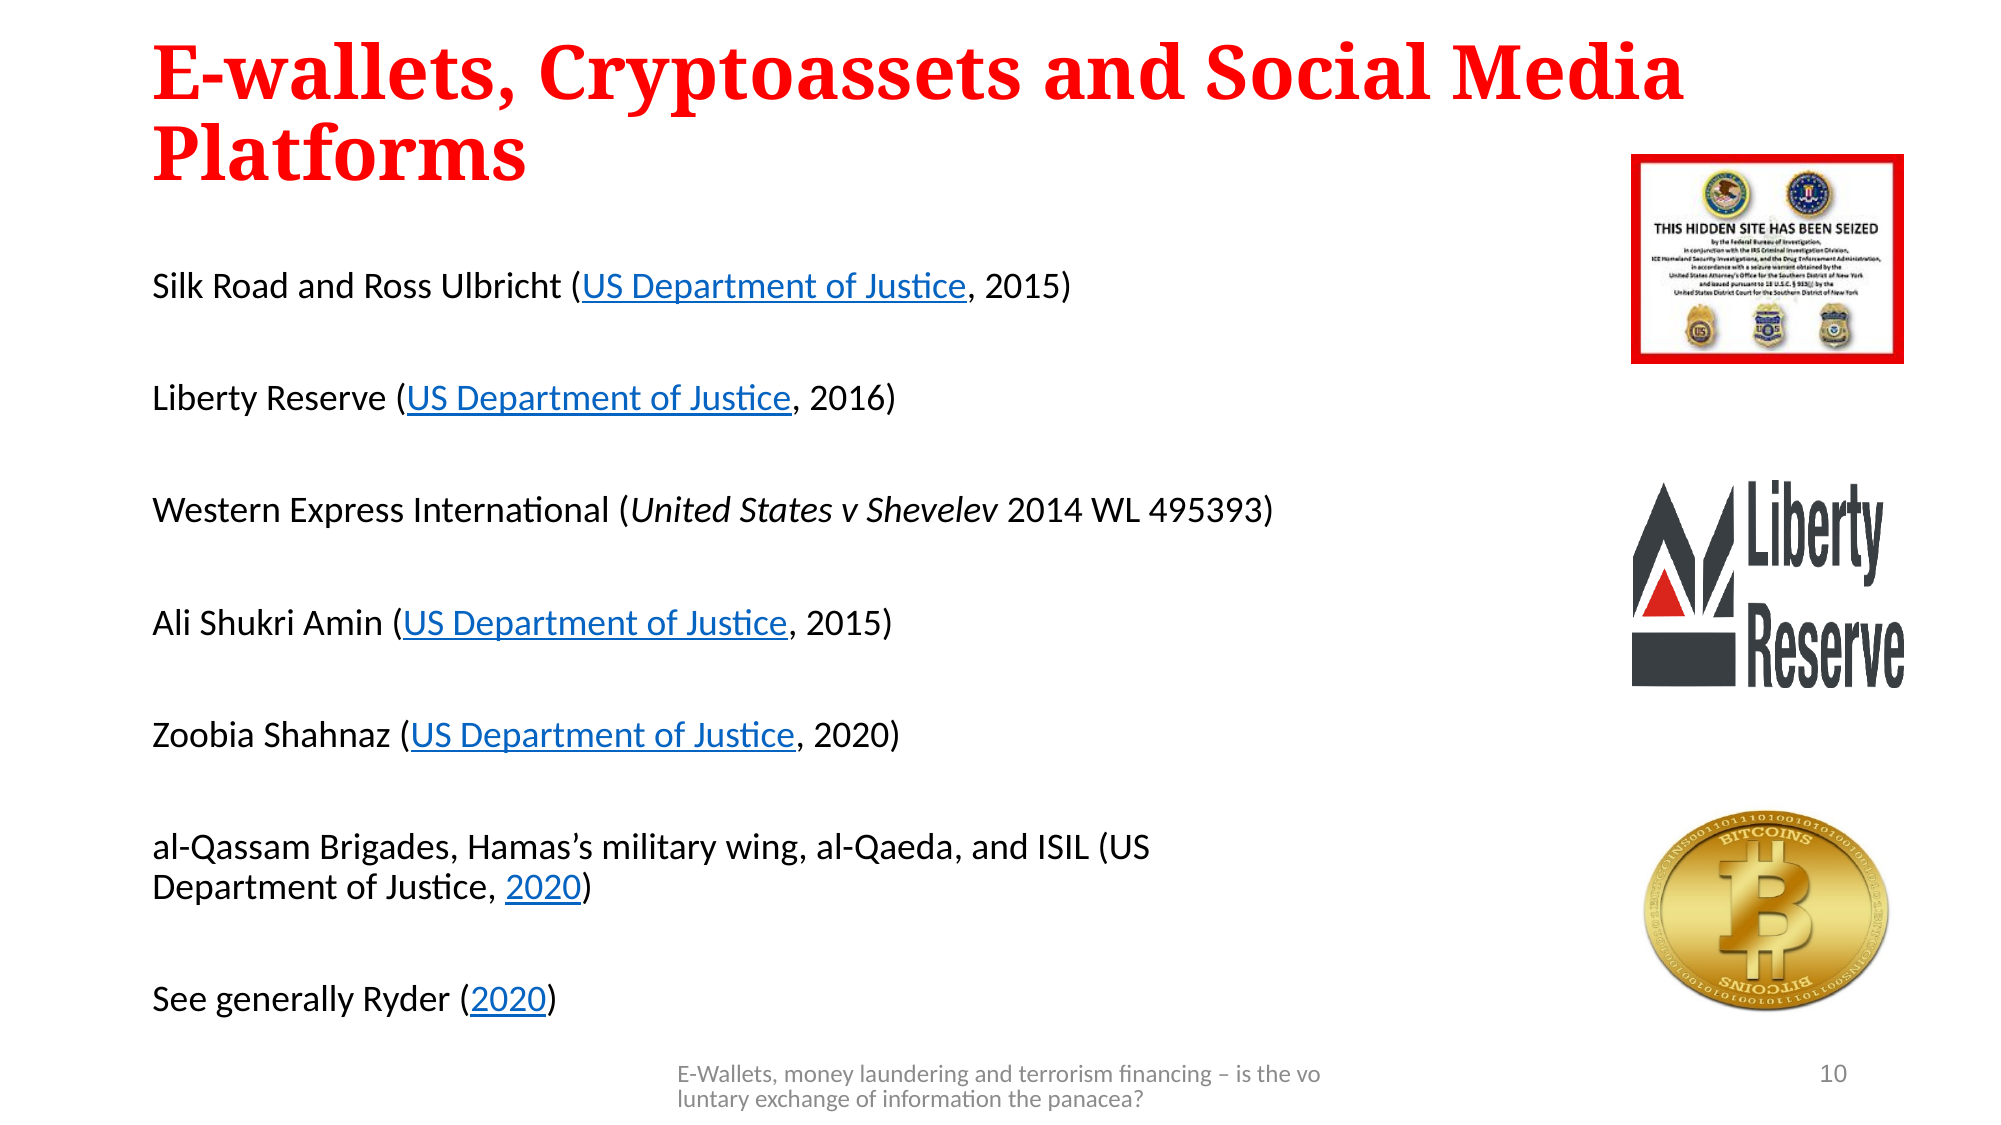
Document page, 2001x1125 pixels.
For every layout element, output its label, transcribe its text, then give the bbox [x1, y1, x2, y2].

slide_number 10 [1412, 1042, 1863, 1103]
picture [1634, 803, 1895, 1015]
picture [1631, 154, 1904, 364]
picture [1632, 480, 1904, 688]
footer E-Wallets, money laundering and terrorism financing – is the voluntary exchange of information the panacea? [662, 1042, 1338, 1103]
list Silk Road and Ross Ulbricht (US Department of Justice, 2015) Liberty Reserve (US Department of Justice, 2016) Western Express International (United States v Shevelev 2014 WL 495393) Ali Shukri Amin (US Department of Justice, 2015) Zoobia Shahnaz (US Department of Justice, 2020) al-Qassam Brigades, Hamas’s military wing, al-Qaeda, and ISIL (US Department of Justice, 2020) See generally Ryder (2020) [137, 258, 1331, 1033]
title E-wallets, Cryptoassets and Social Media Platforms [137, 25, 1863, 206]
